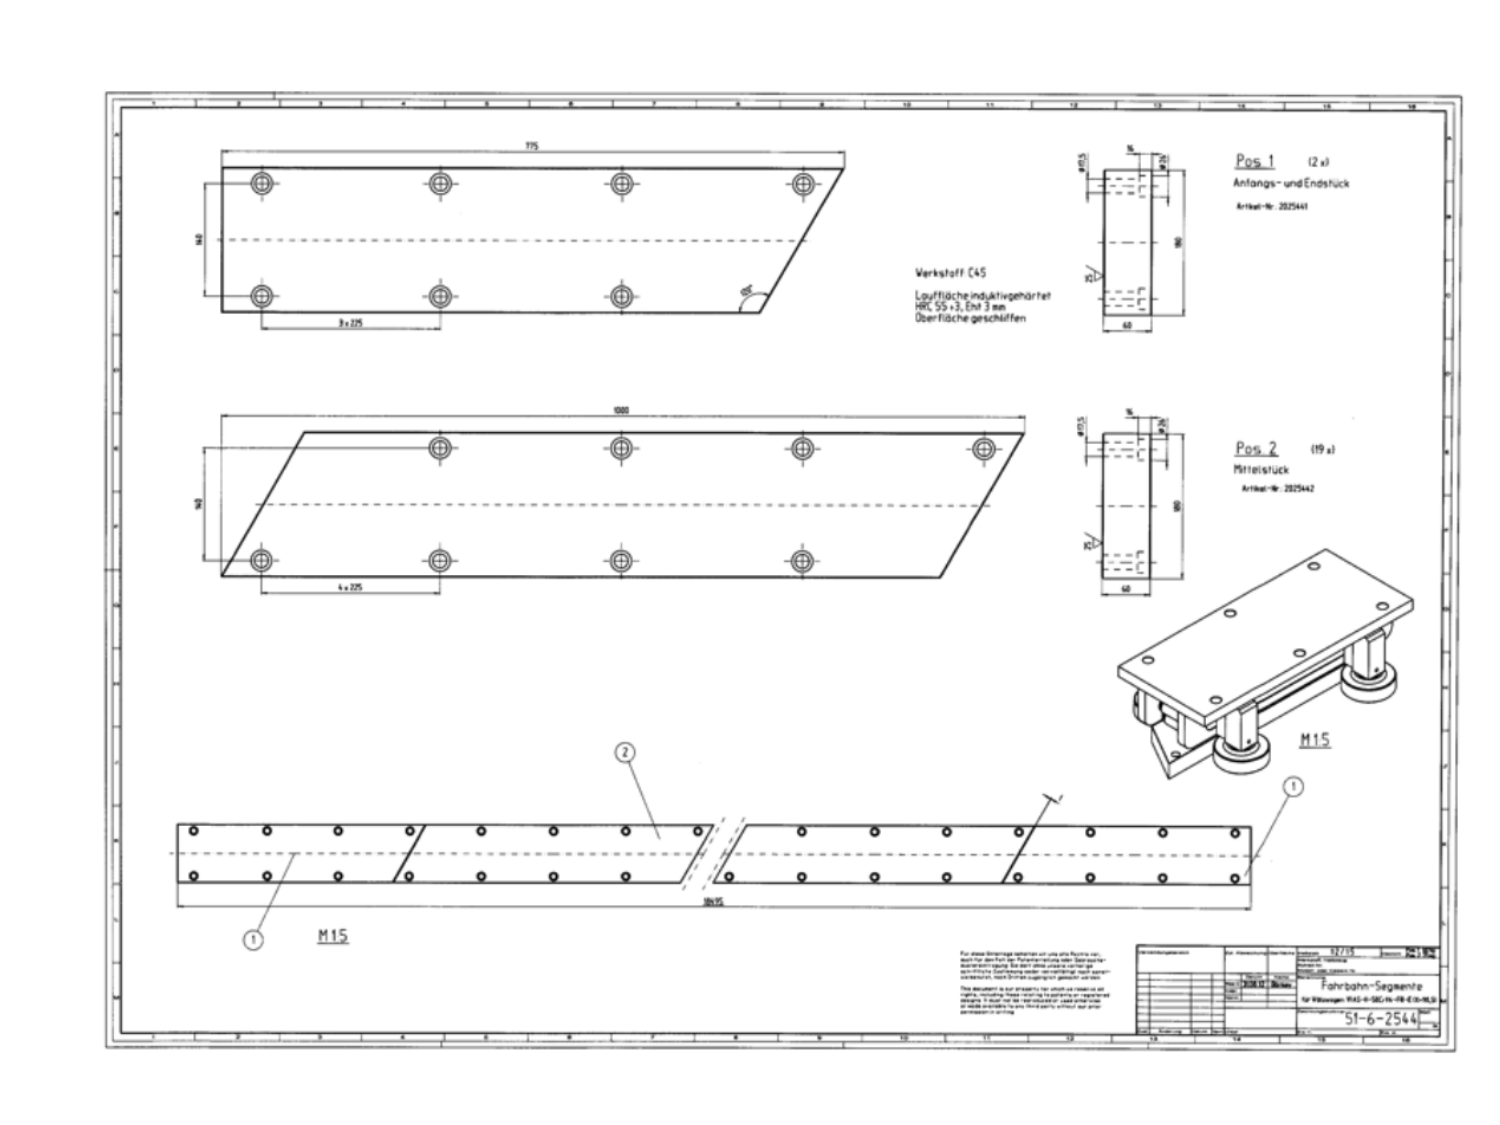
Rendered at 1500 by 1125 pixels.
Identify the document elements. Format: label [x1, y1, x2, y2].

picture [77, 78, 276, 1070]
list [276, 0, 1277, 1125]
picture [1277, 78, 1477, 1070]
